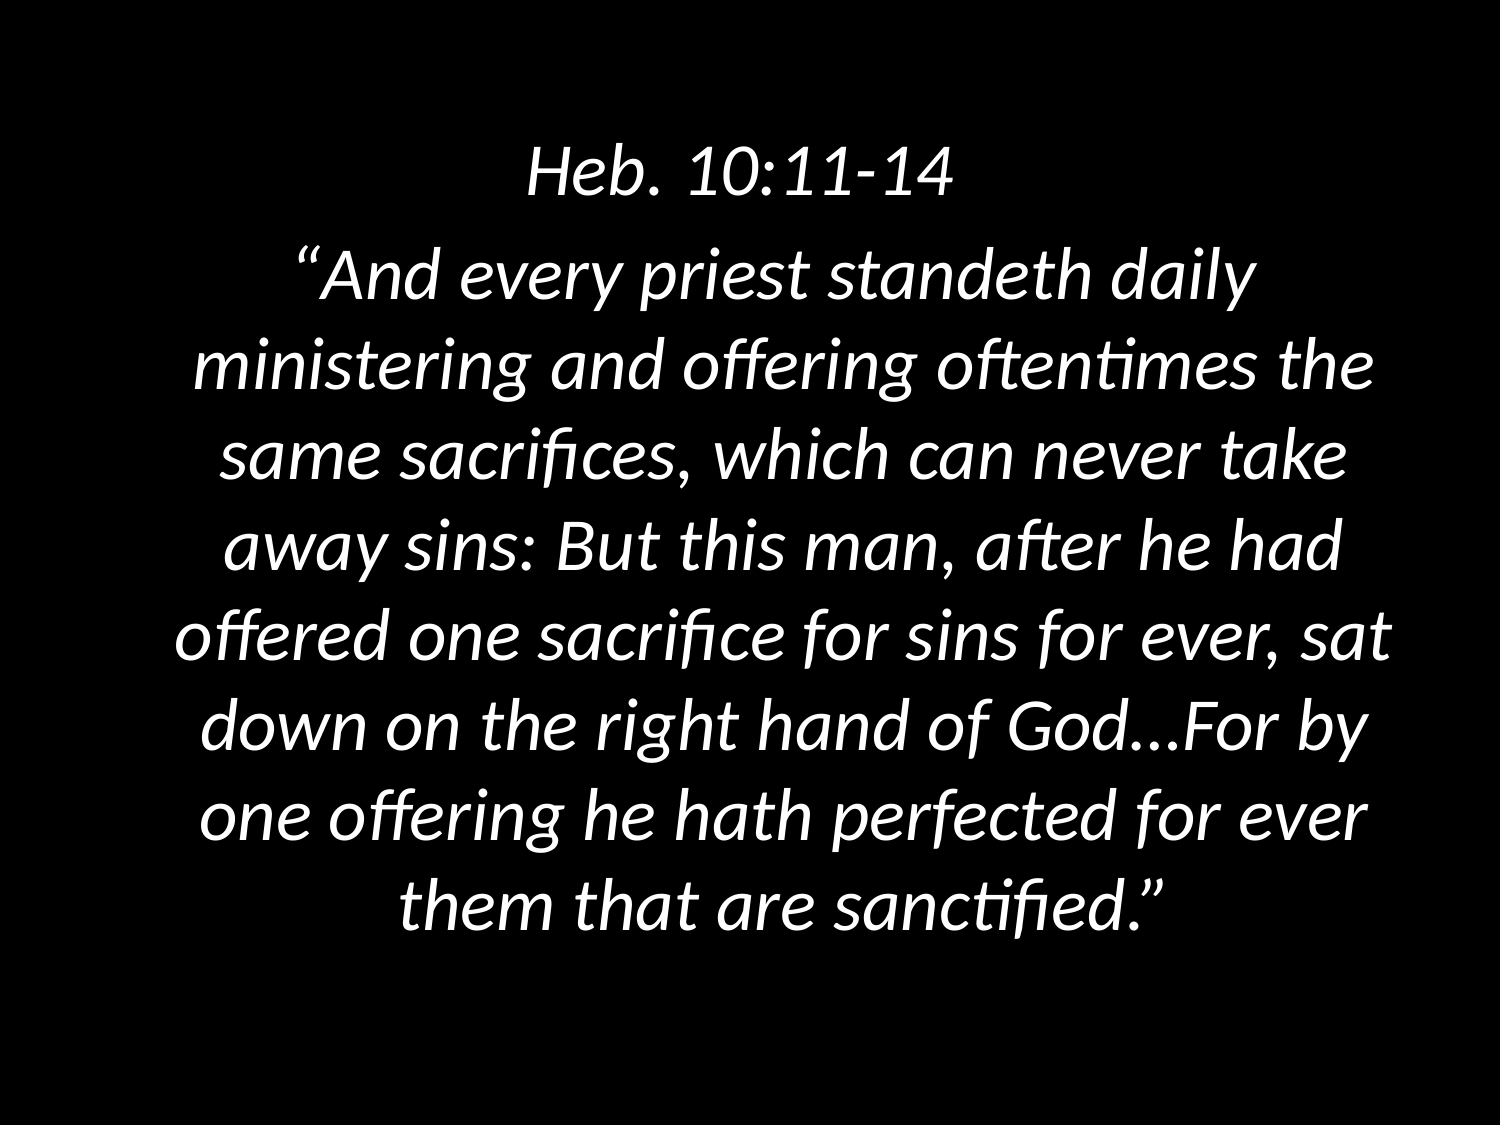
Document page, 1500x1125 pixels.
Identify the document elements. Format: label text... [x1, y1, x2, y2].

list Heb. 10:11-14 “And every priest standeth daily ministering and offering oftentimes the same sacrifices, which can never take away sins: But this man, after he had offered one sacrifice for sins for ever, sat down on the right hand of God…For by one offering he hath perfected for ever them that are sanctified.” [75, 112, 1438, 1005]
